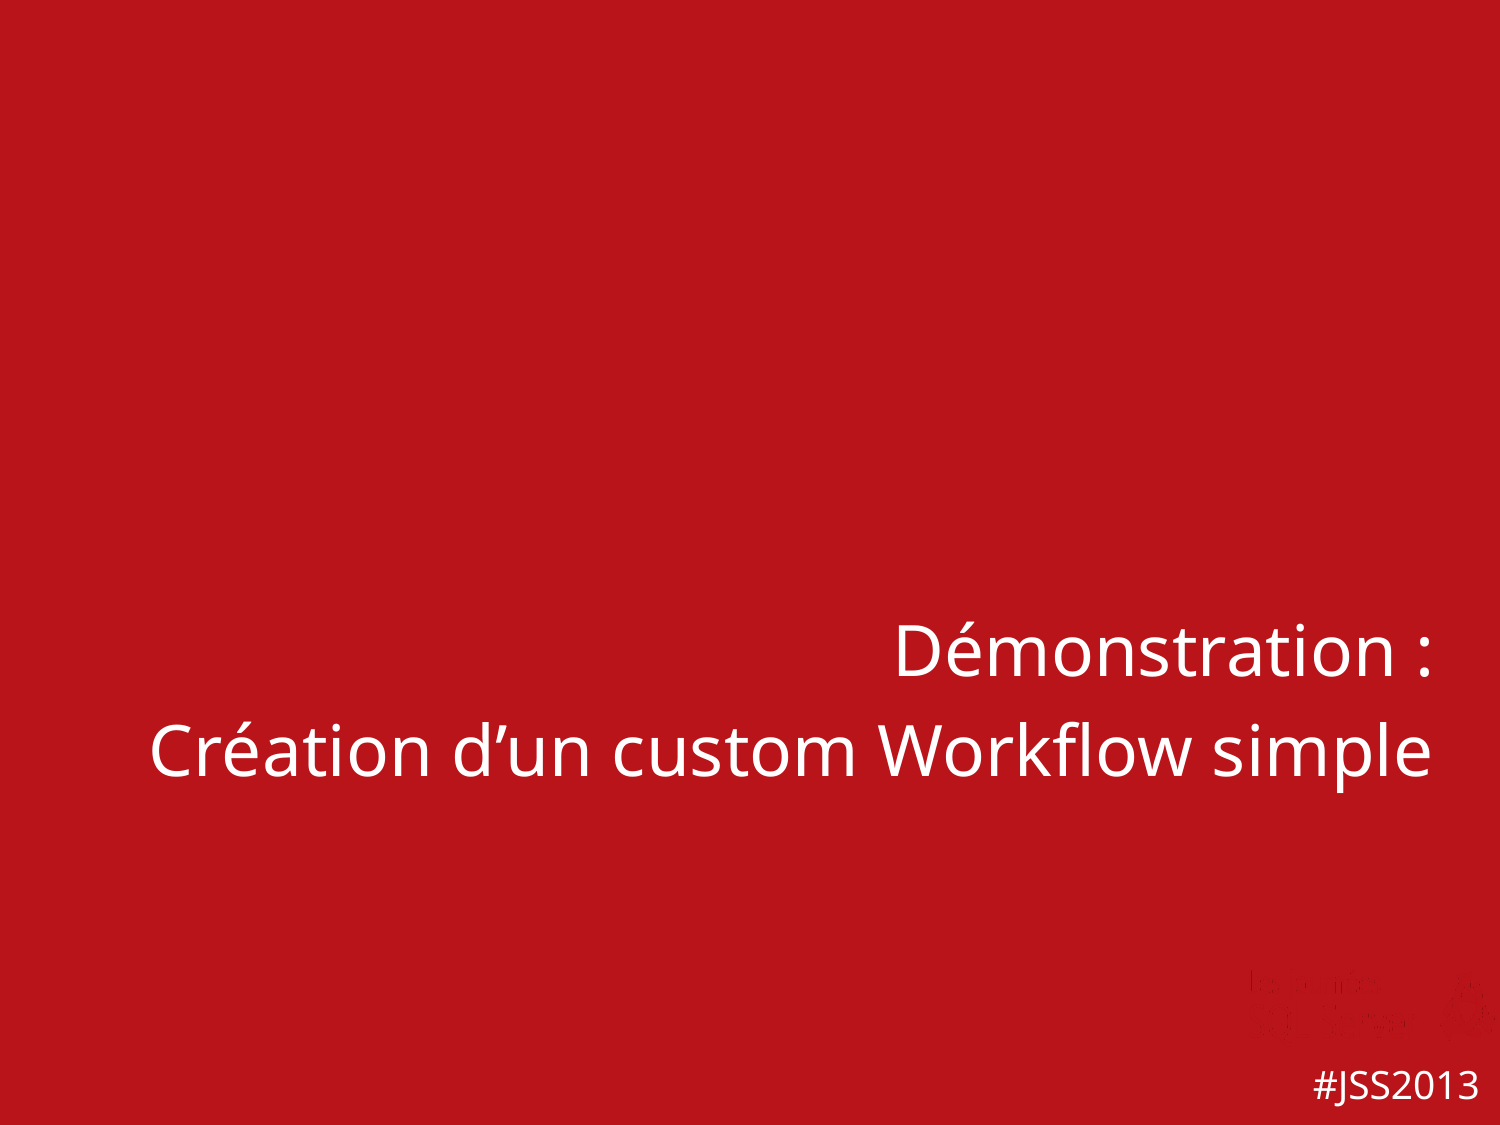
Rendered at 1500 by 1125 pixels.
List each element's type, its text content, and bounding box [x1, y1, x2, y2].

list Démonstration : Création d’un custom Workflow simple [75, 597, 1450, 823]
picture [1243, 943, 1500, 1051]
